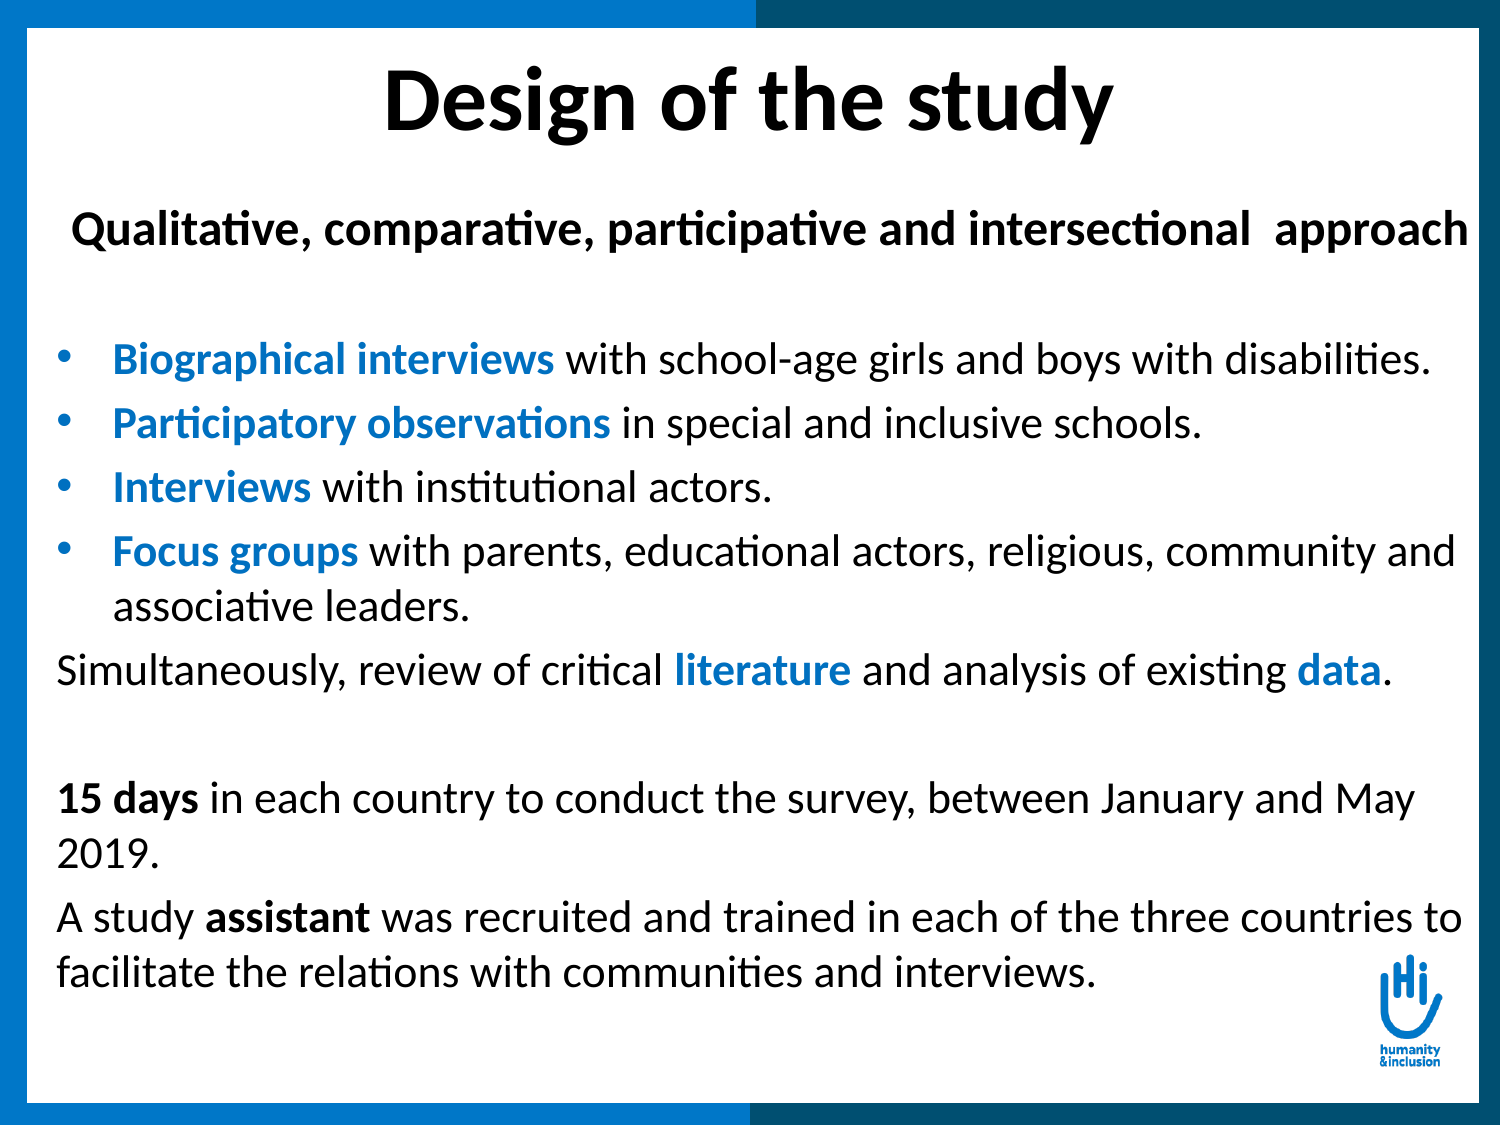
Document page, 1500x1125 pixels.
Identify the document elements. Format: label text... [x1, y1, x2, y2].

list Qualitative, comparative, participative and intersectional approach Biographical interviews with school-age girls and boys with disabilities. Participatory observations in special and inclusive schools. Interviews with institutional actors. Focus groups with parents, educational actors, religious, community and associative leaders. Simultaneously, review of critical literature and analysis of existing data. 15 days in each country to conduct the survey, between January and May 2019. A study assistant was recruited and trained in each of the three countries to facilitate the relations with communities and interviews. [41, 187, 1500, 1093]
title Design of the study [75, 0, 1425, 187]
